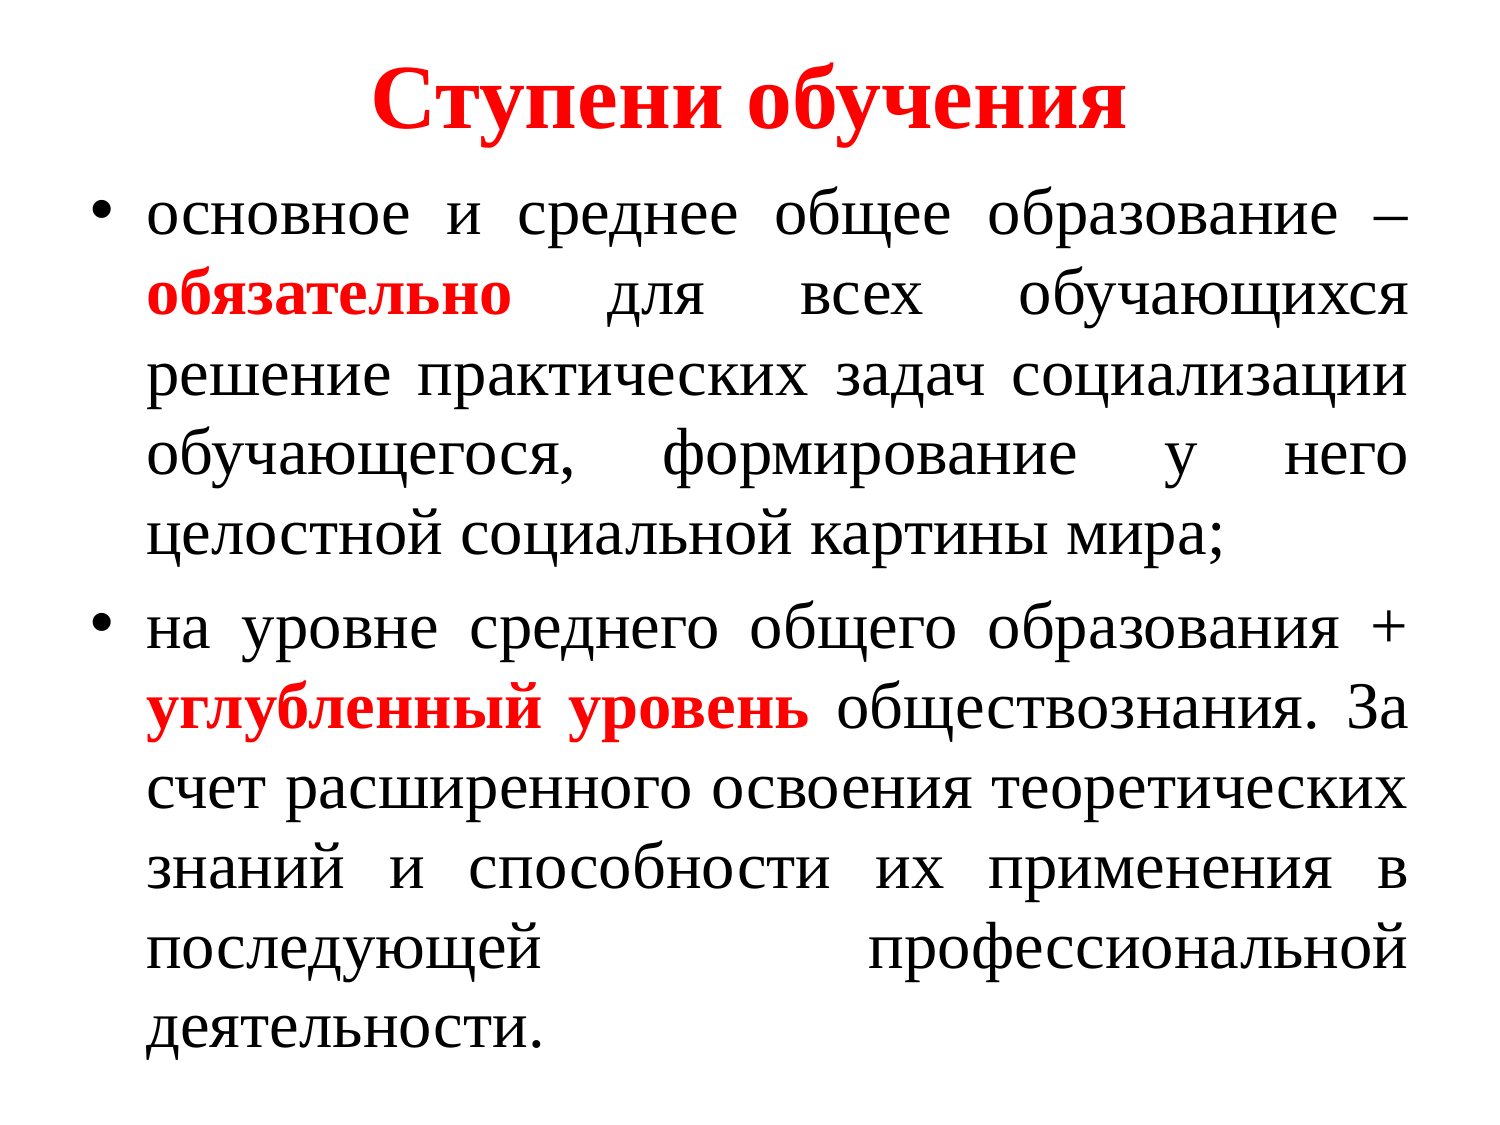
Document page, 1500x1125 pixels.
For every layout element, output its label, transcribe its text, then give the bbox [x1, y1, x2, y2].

list основное и среднее общее образование – обязательно для всех обучающихся решение практических задач социализации обучающегося, формирование у него целостной социальной картины мира; на уровне среднего общего образования + углубленный уровень обществознания. За счет расширенного освоения теоретических знаний и способности их применения в последующей профессиональной деятельности. [75, 160, 1425, 1059]
title Ступени обучения [75, 0, 1425, 160]
